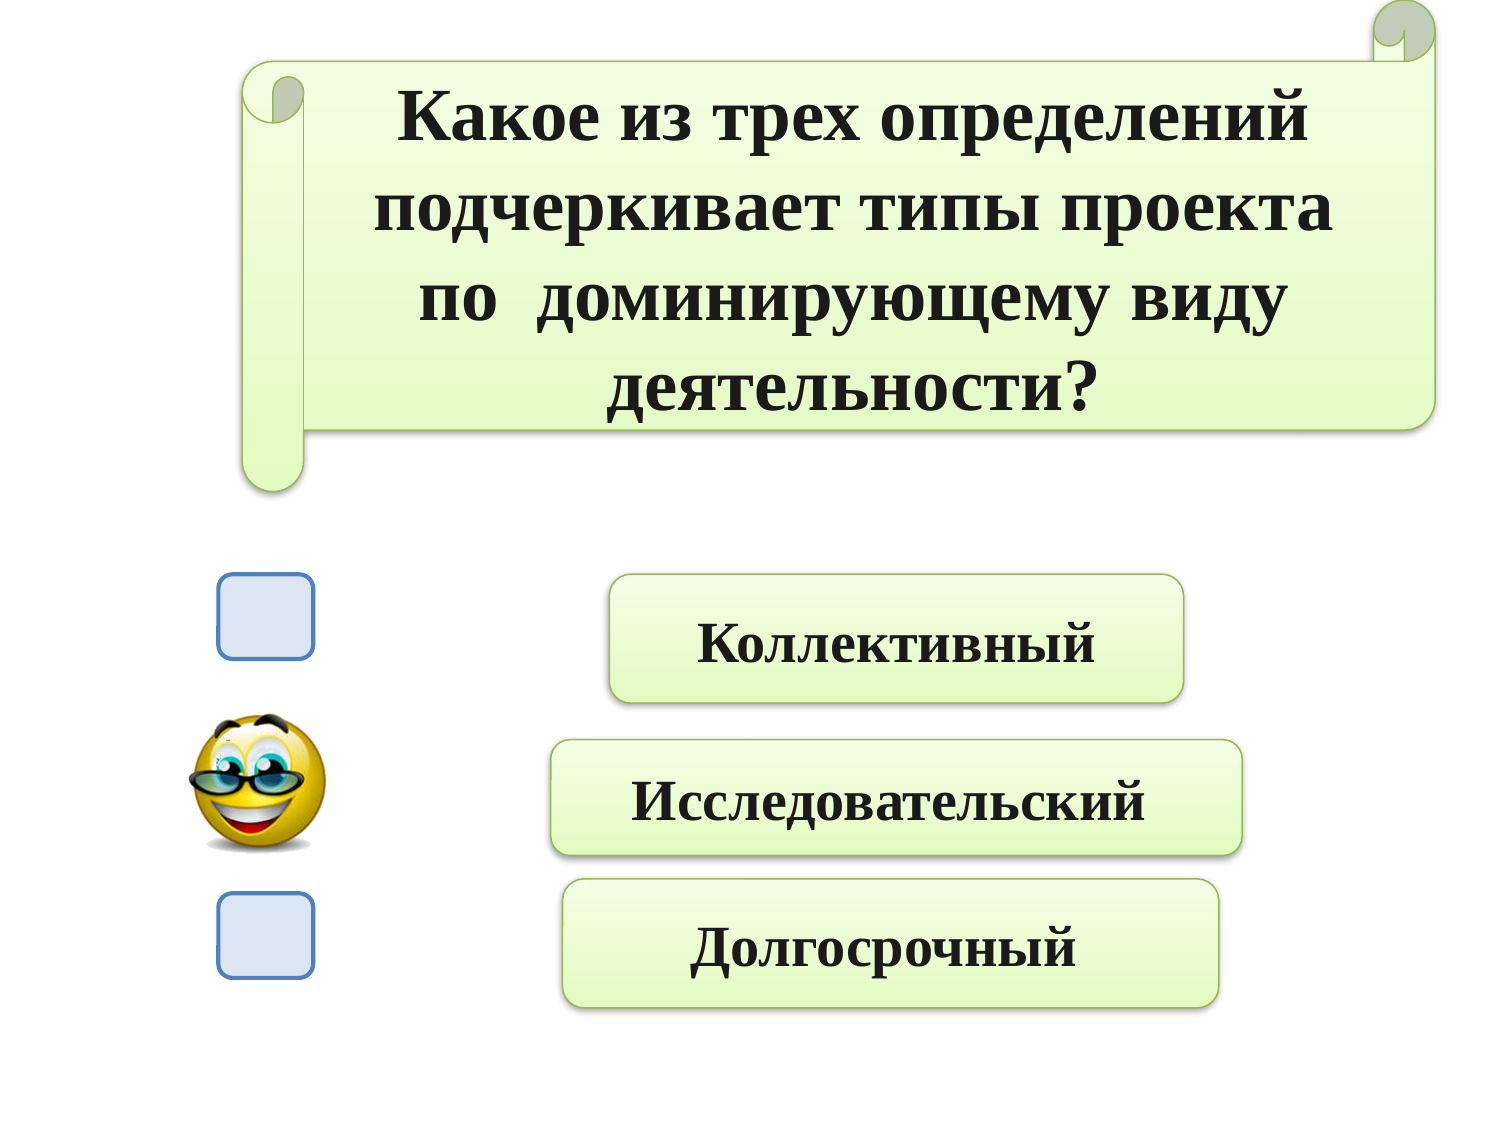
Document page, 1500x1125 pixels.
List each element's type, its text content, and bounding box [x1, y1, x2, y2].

text_box Исследовательский [549, 738, 1243, 857]
text_box Какое из трех определений подчеркивает типы проекта по доминирующему виду деятельности? [241, 0, 1436, 493]
text_box Коллективный [608, 573, 1185, 704]
text_box Долгосрочный [561, 878, 1220, 1009]
picture [182, 703, 337, 858]
text_box [216, 572, 316, 662]
text_box [216, 891, 316, 980]
